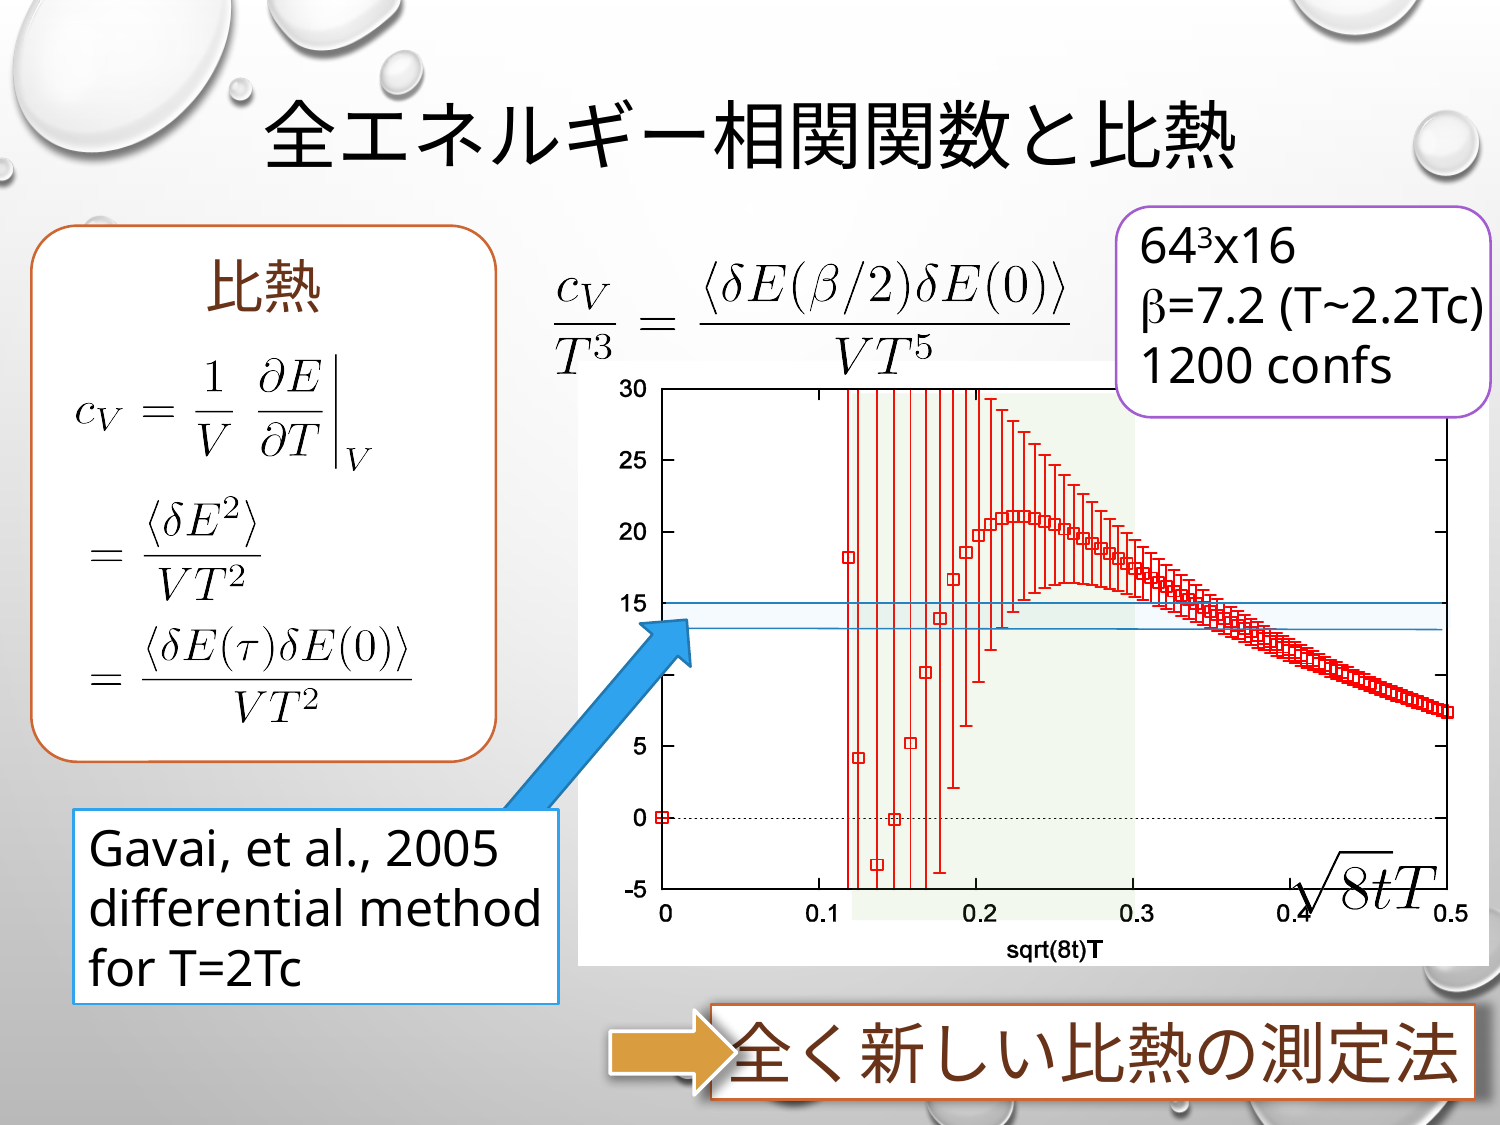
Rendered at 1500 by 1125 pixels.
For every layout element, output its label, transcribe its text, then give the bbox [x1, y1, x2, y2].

picture [75, 354, 372, 471]
text_box [503, 726, 572, 808]
text_box [608, 1008, 738, 1097]
text_box [30, 224, 498, 764]
picture [90, 625, 412, 723]
title 全エネルギー相関関数と比熱 [112, 8, 1388, 271]
text_box 比熱 [190, 242, 337, 328]
picture [90, 496, 262, 601]
picture [0, 0, 1500, 1125]
text_box Gavai, et al., 2005 differential method for T=2Tc [72, 808, 560, 1005]
text_box [1114, 216, 1125, 359]
text_box 全く新しい比熱の測定法 [710, 1003, 1476, 1101]
text_box 643x16 b=7.2 (T~2.2Tc) 1200 confs [1125, 206, 1500, 402]
